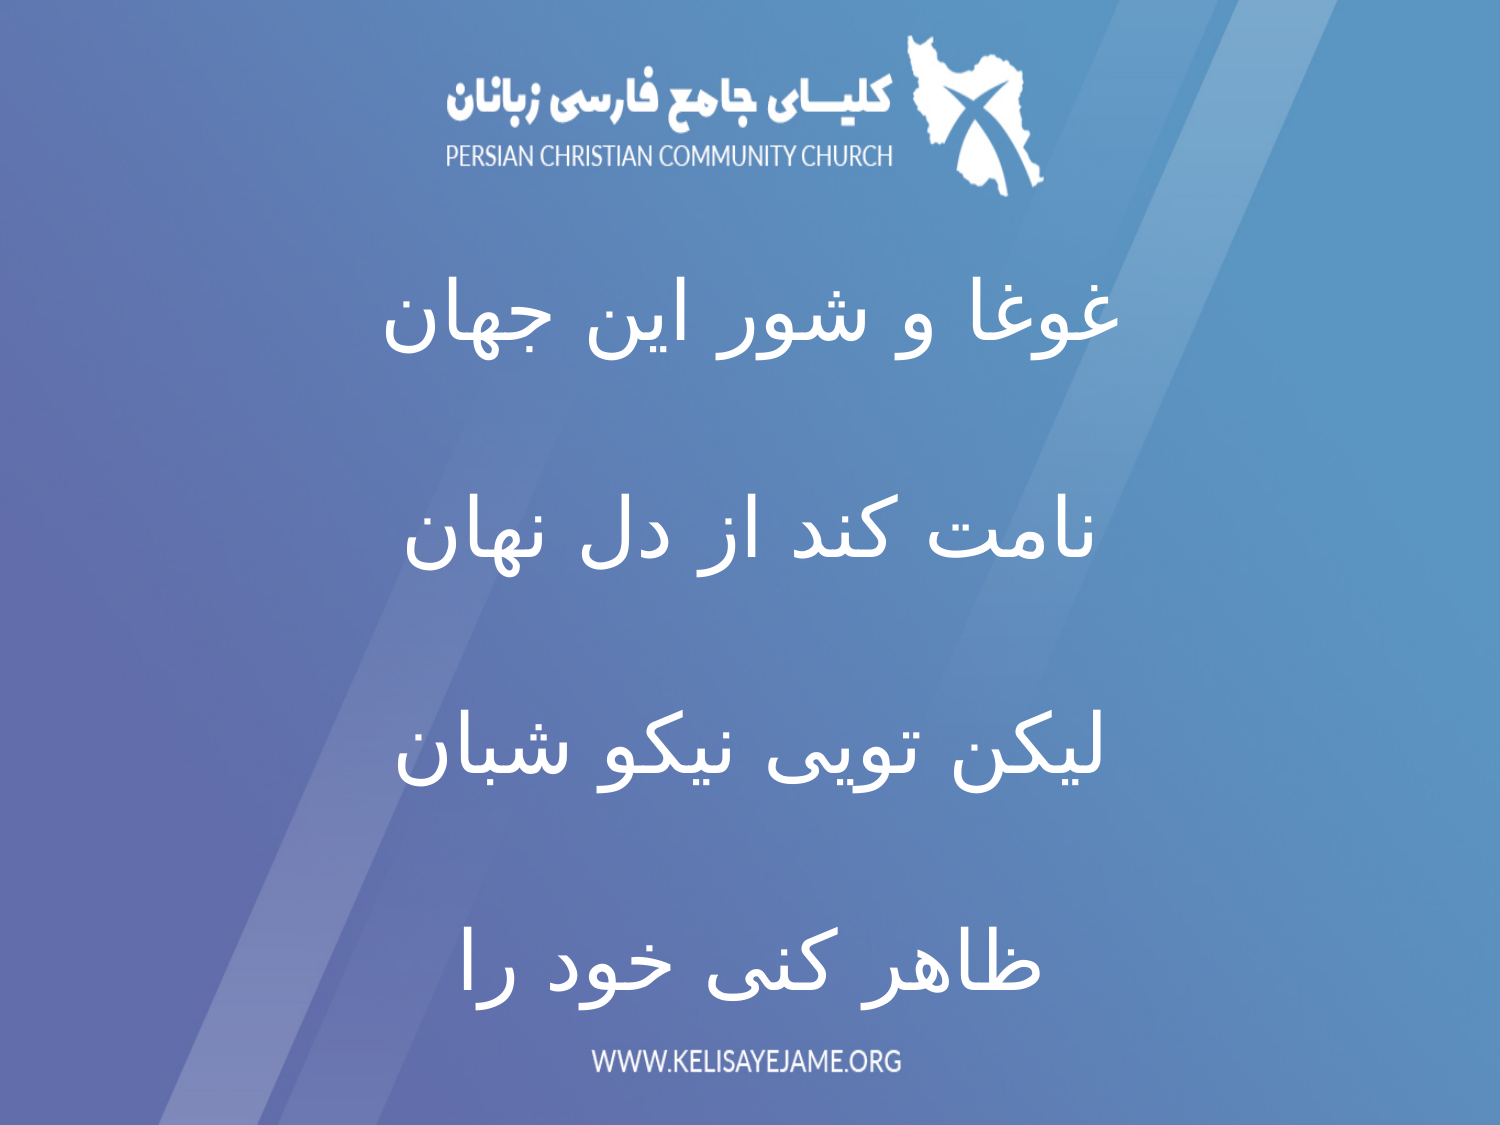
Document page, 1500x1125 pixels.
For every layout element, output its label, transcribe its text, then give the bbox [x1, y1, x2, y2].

picture [0, 0, 1500, 1125]
subtitle غوغا و شور این جهان نامت کند از دل نهان لیکن تویی نیکو شبان ظاهر کنی خود را [1, 149, 1500, 1025]
